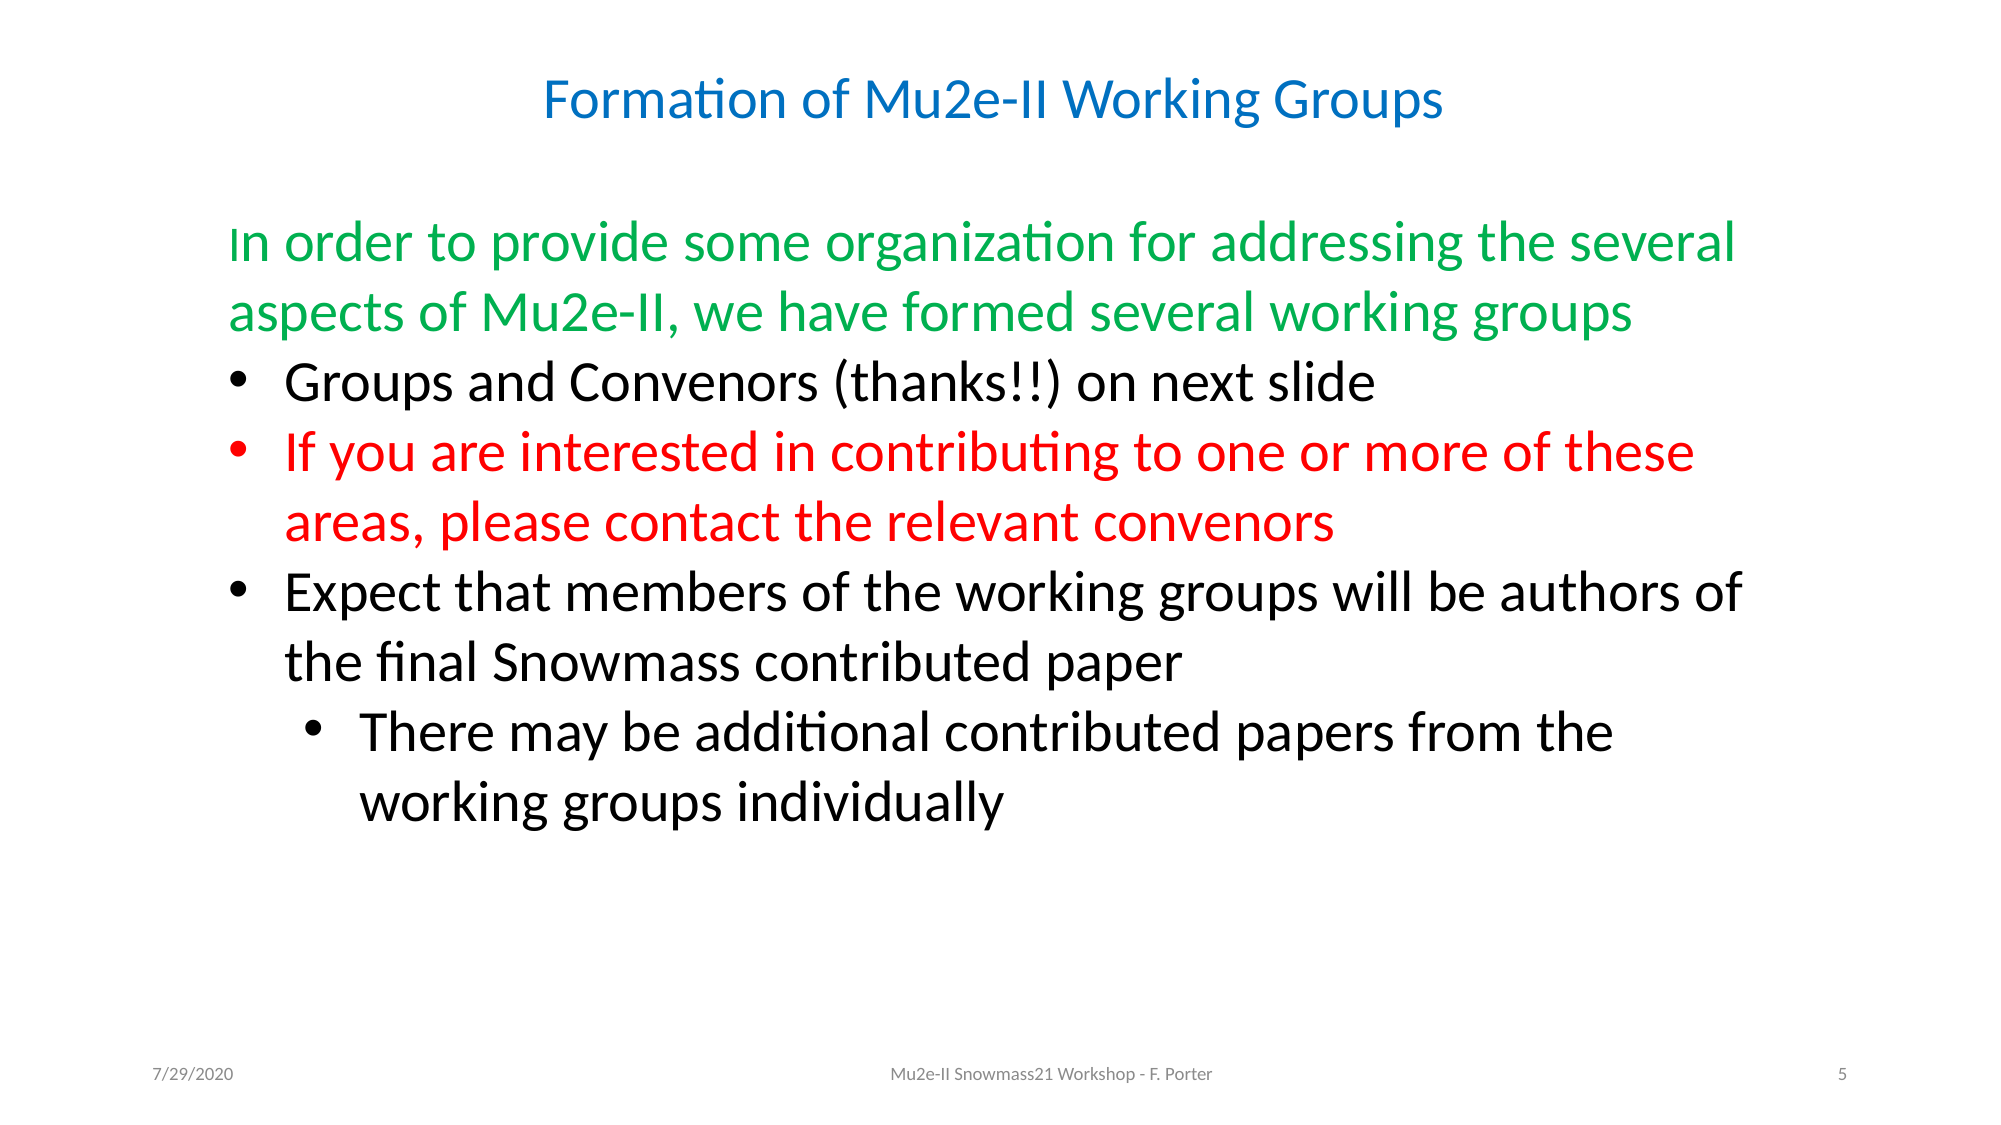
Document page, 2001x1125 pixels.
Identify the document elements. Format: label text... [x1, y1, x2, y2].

text_box In order to provide some organization for addressing the several aspects of Mu2e-II, we have formed several working groups Groups and Convenors (thanks!!) on next slide If you are interested in contributing to one or more of these areas, please contact the relevant convenors Expect that members of the working groups will be authors of the final Snowmass contributed paper There may be additional contributed papers from the working groups individually [213, 195, 1830, 901]
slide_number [137, 1042, 588, 1103]
footer Mu2e-II Snowmass21 Workshop - F. Porter [732, 1042, 1371, 1103]
text_box Formation of Mu2e-II Working Groups [435, 53, 1553, 139]
slide_number 5 [1412, 1042, 1863, 1103]
